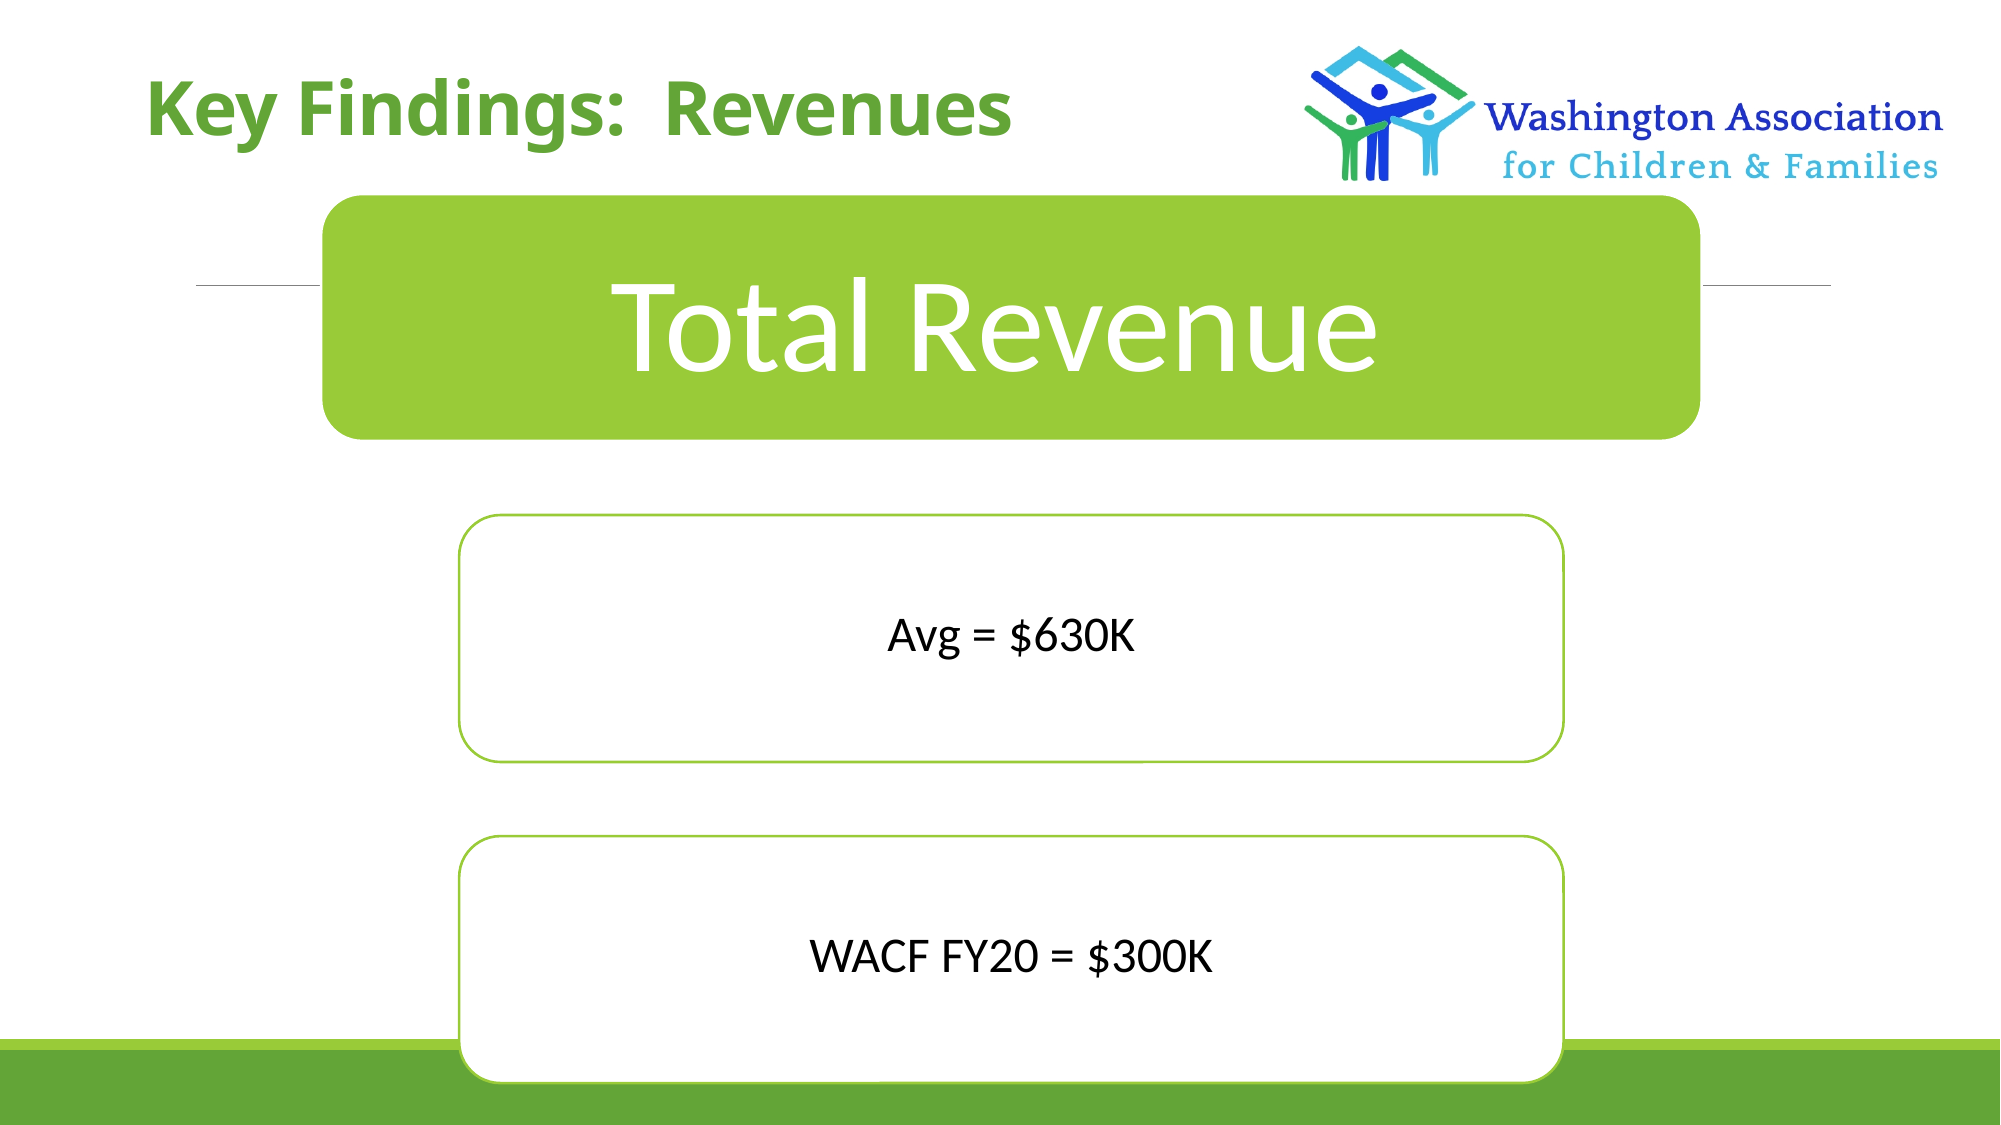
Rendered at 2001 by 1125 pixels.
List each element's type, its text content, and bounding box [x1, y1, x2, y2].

title Key Findings: Revenues [129, 0, 1780, 161]
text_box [147, 193, 1875, 1084]
picture [1260, 29, 1988, 197]
